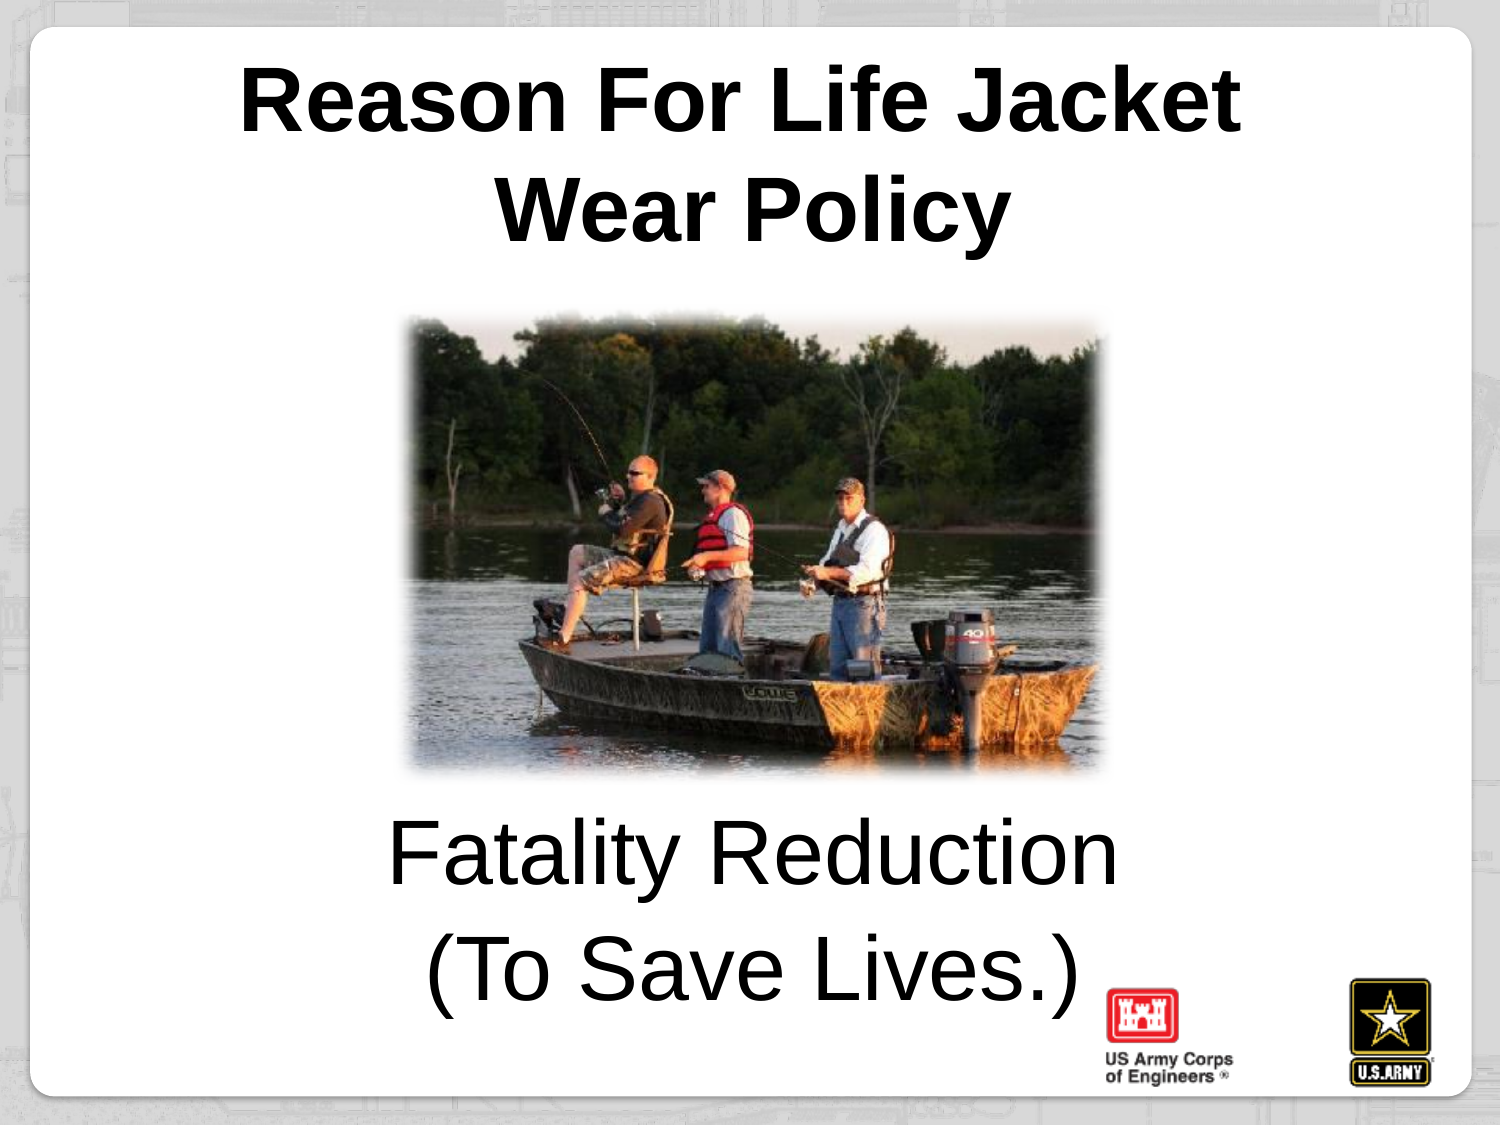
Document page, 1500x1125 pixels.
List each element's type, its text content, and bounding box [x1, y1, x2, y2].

list Fatality Reduction (To Save Lives.) [31, 785, 1477, 1032]
text_box Reason For Life Jacket Wear Policy [31, 32, 1477, 268]
picture [0, 0, 1500, 1125]
